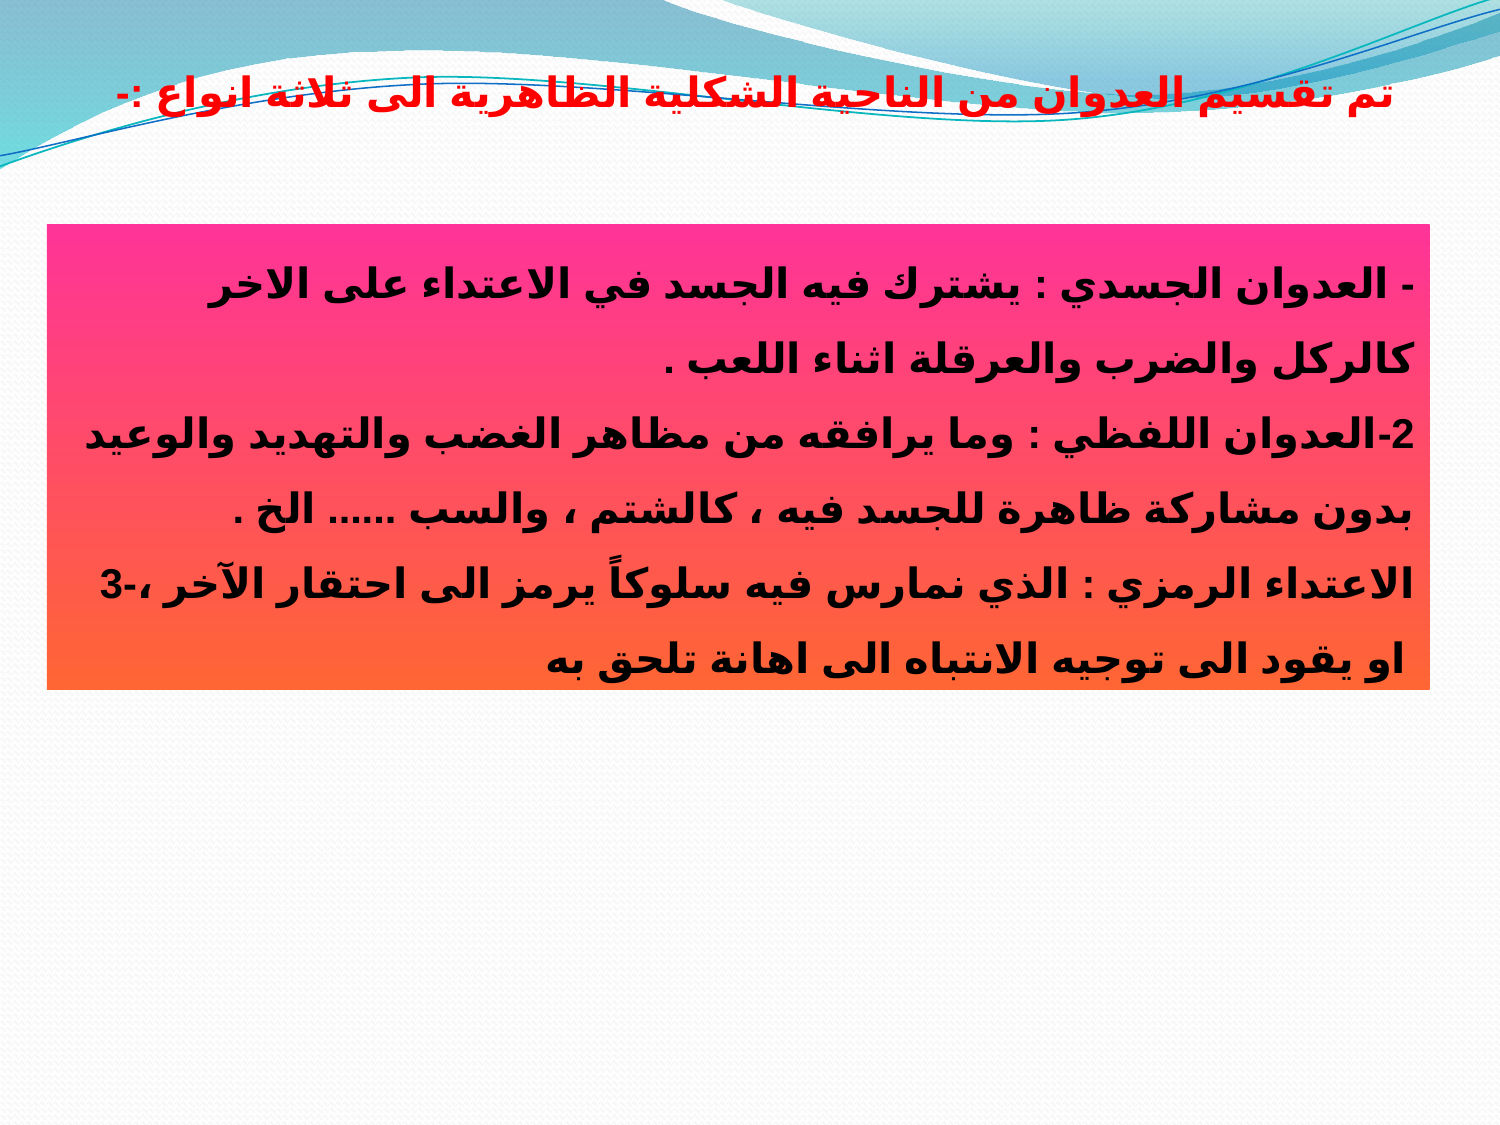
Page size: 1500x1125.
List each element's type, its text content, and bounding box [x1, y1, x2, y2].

text_box تم تقسيم العدوان من الناحية الشكلية الظاهرية الى ثلاثة انواع :- [89, 58, 1411, 124]
text_box - العدوان الجسدي : يشترك فيه الجسد في الاعتداء على الاخر كالركل والضرب والعرقلة اثناء اللعب . 2-العدوان اللفظي : وما يرافقه من مظاهر الغضب والتهديد والوعيد بدون مشاركة ظاهرة للجسد فيه ، كالشتم ، والسب ...... الخ . 3-الاعتداء الرمزي : الذي نمارس فيه سلوكاً يرمز الى احتقار الآخر ، او يقود الى توجيه الانتباه الى اهانة تلحق به [46, 224, 1430, 690]
